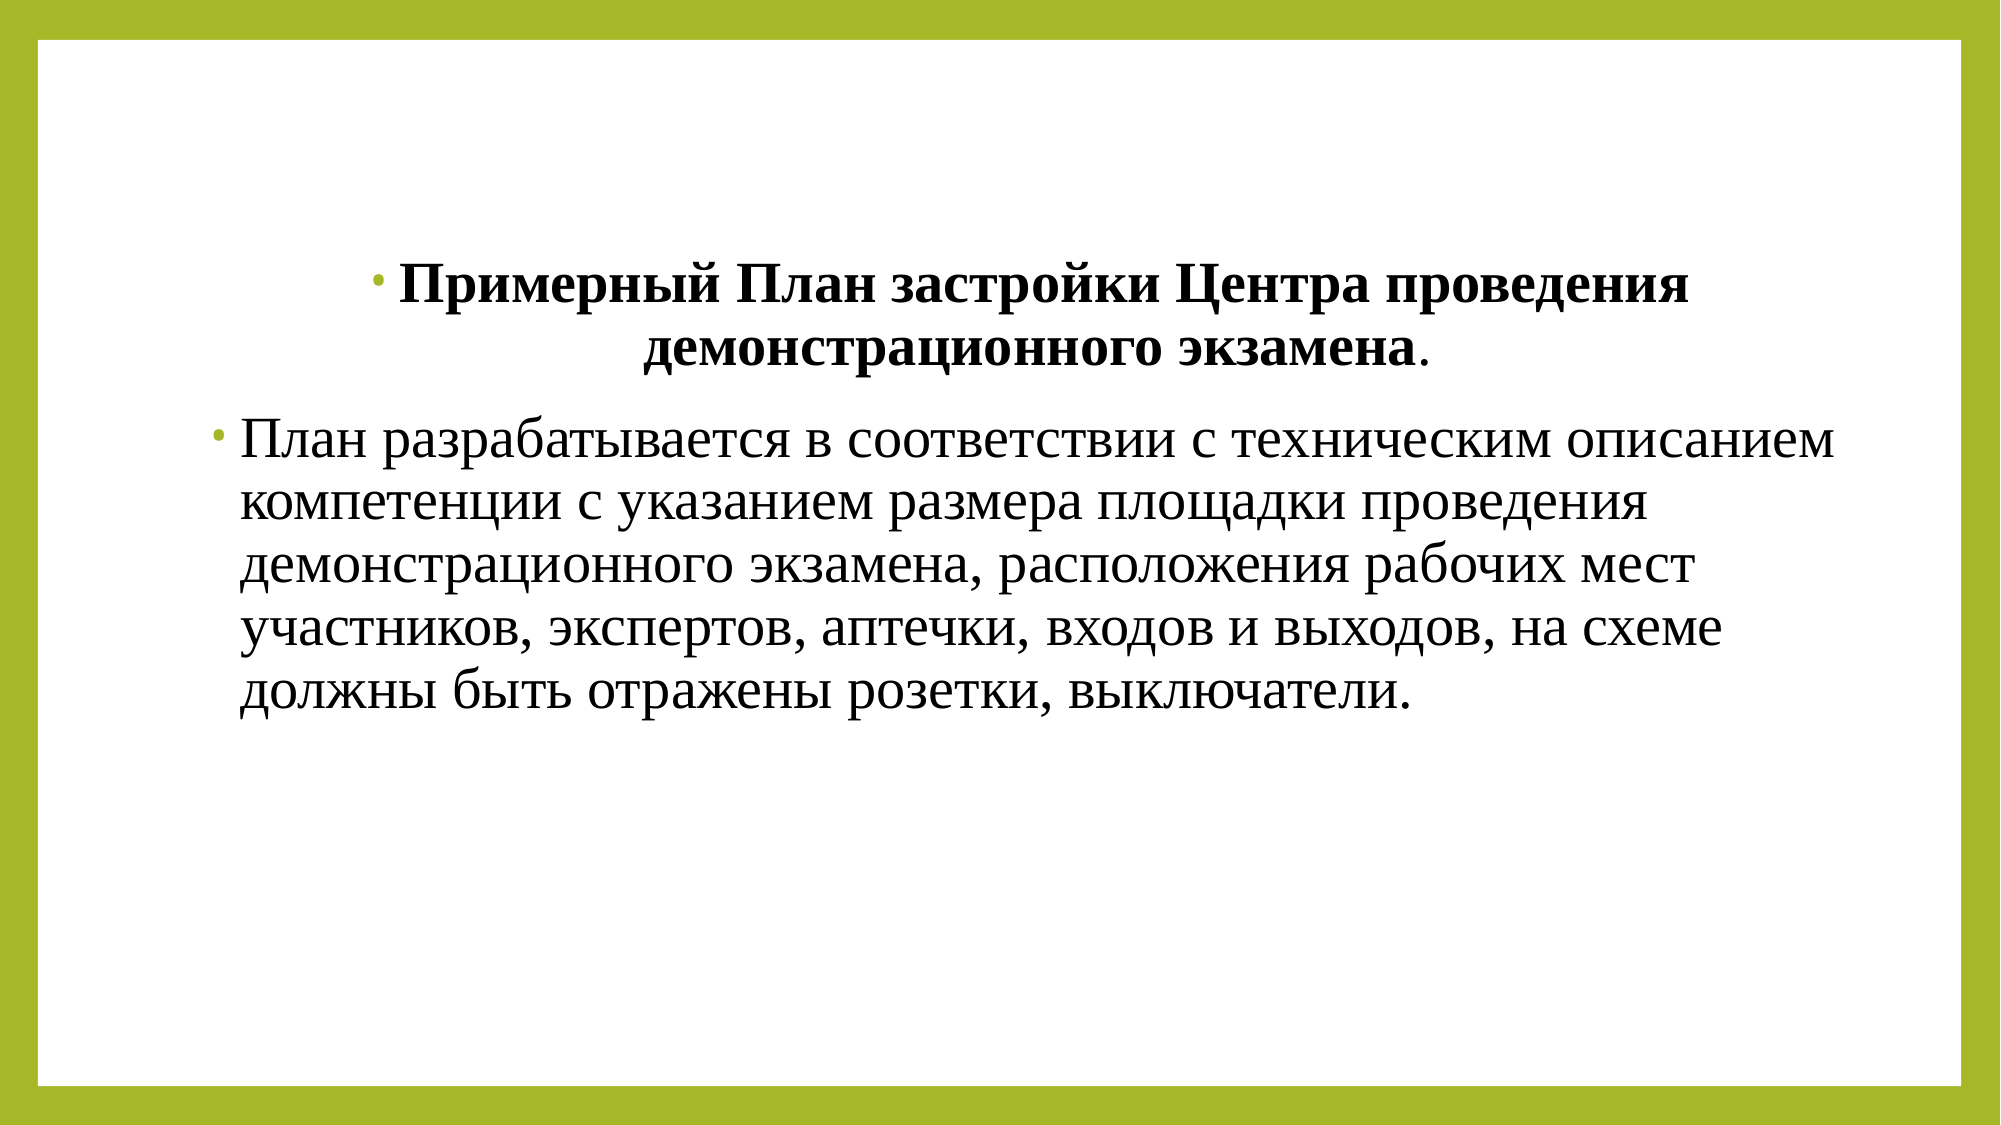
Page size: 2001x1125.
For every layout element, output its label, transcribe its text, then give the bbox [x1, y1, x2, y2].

list Примерный План застройки Центра проведения демонстрационного экзамена. План разрабатывается в соответствии с техническим описанием компетенции с указанием размера площадки проведения демонстрационного экзамена, расположения рабочих мест участников, экспертов, аптечки, входов и выходов, на схеме должны быть отражены розетки, выключатели. [187, 244, 1865, 1025]
